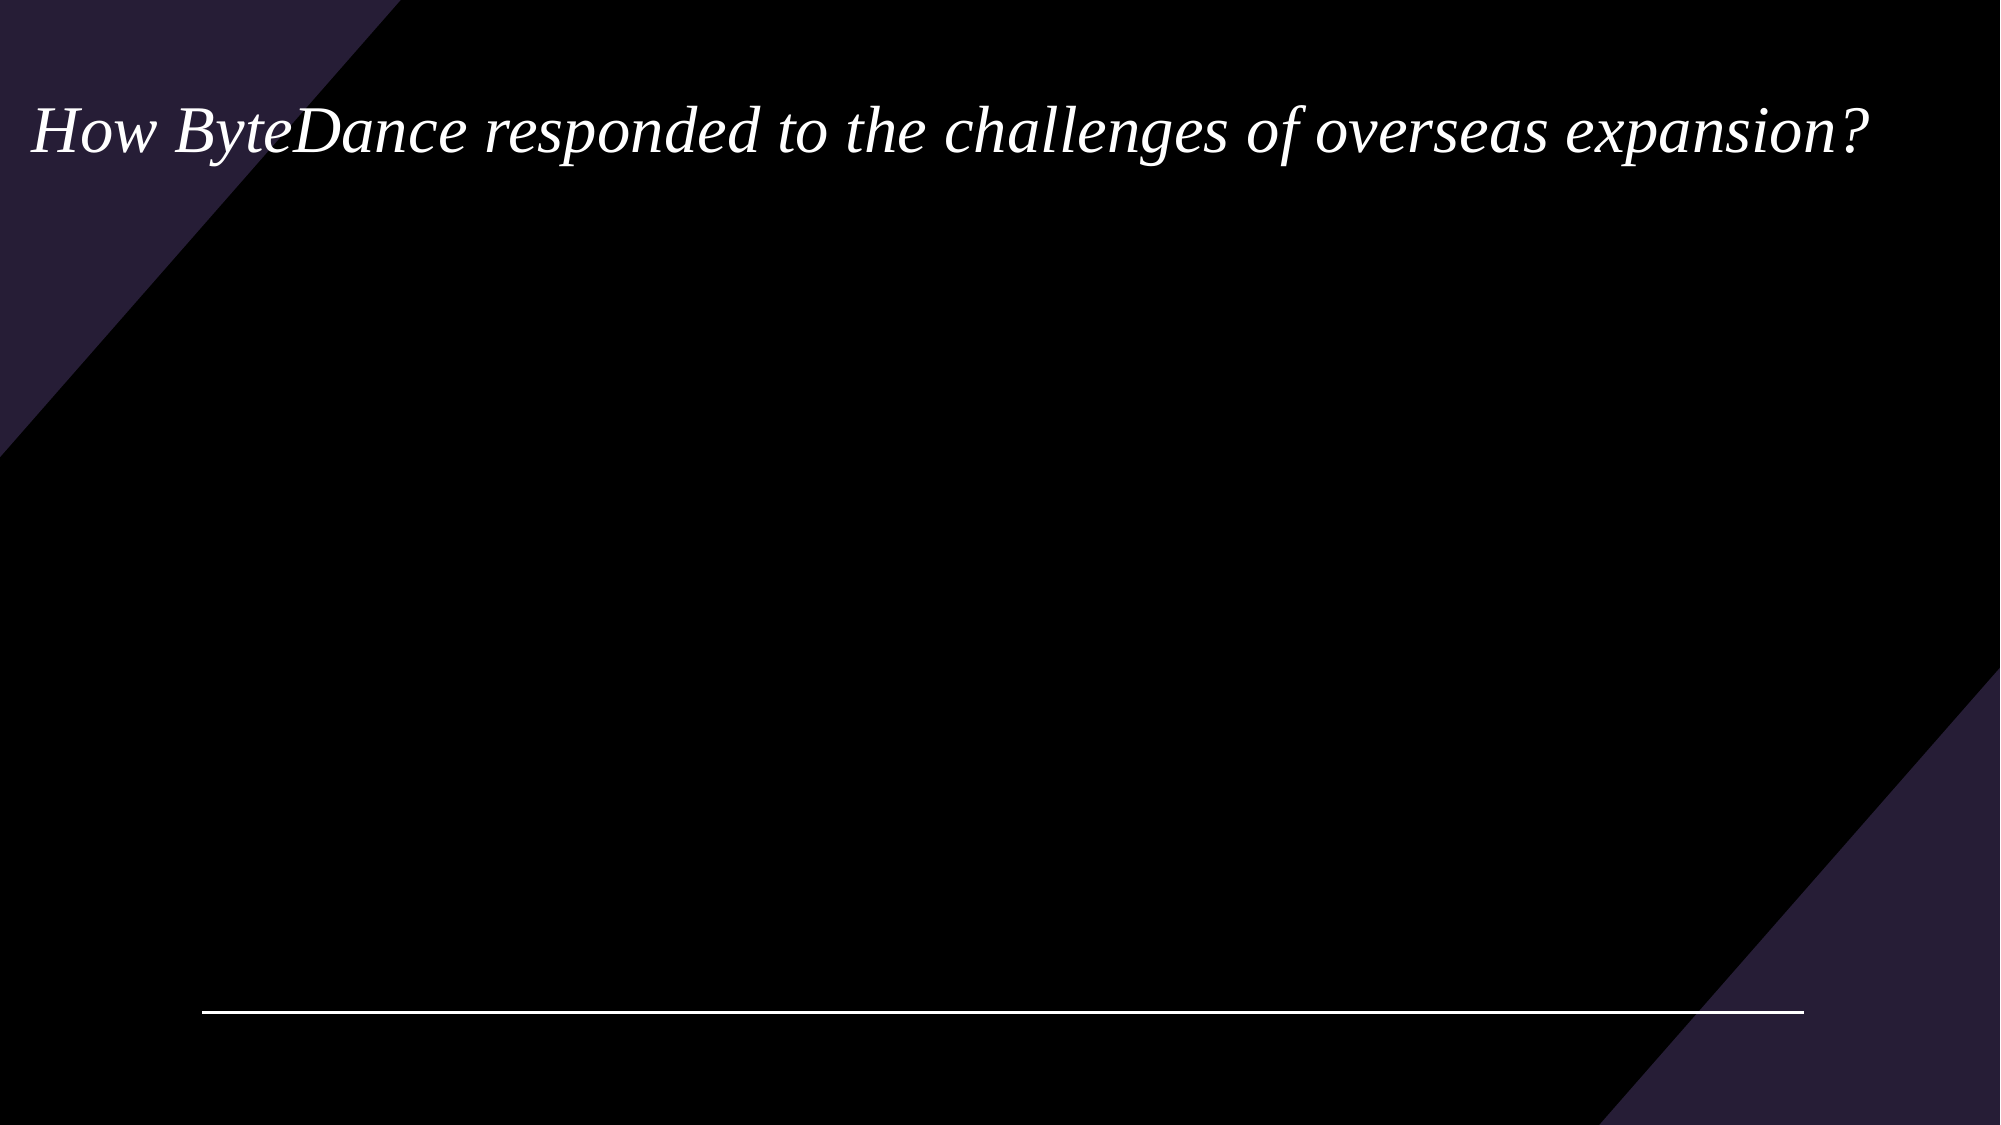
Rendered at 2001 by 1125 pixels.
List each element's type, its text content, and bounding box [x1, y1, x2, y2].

title How ByteDance responded to the challenges of overseas expansion? [16, 13, 1915, 237]
